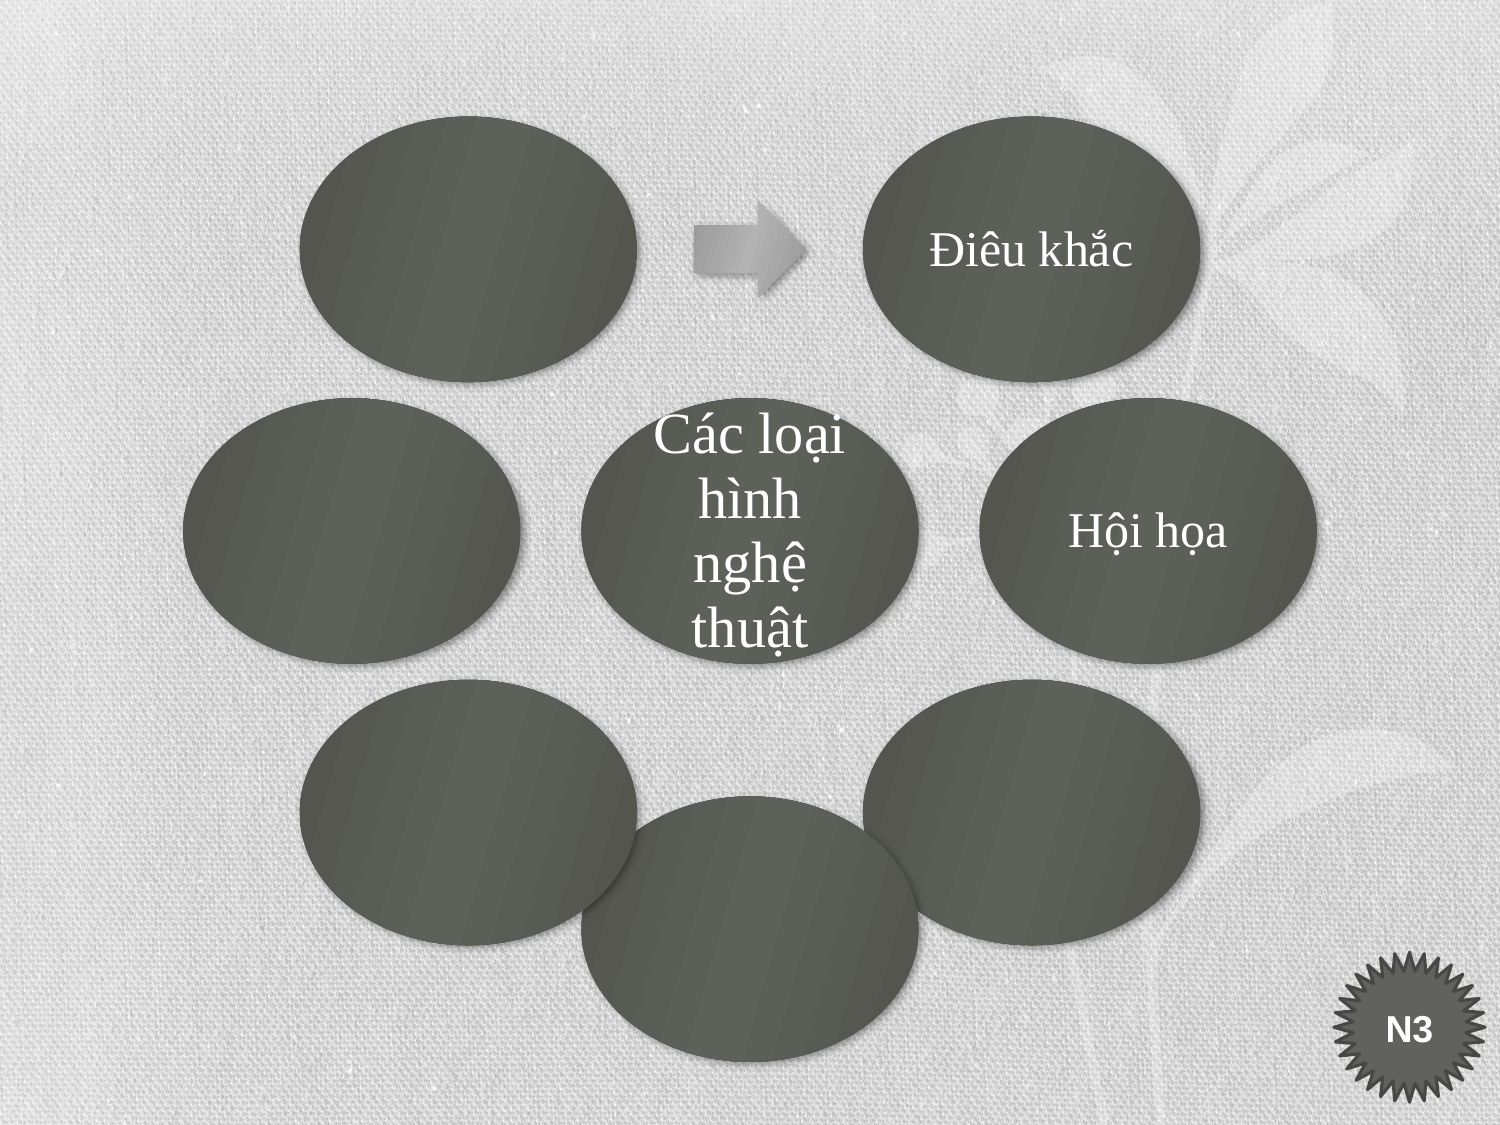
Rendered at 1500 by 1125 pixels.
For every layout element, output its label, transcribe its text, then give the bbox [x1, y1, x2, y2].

text_box N3 [1354, 956, 1487, 1104]
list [74, 0, 1426, 1063]
